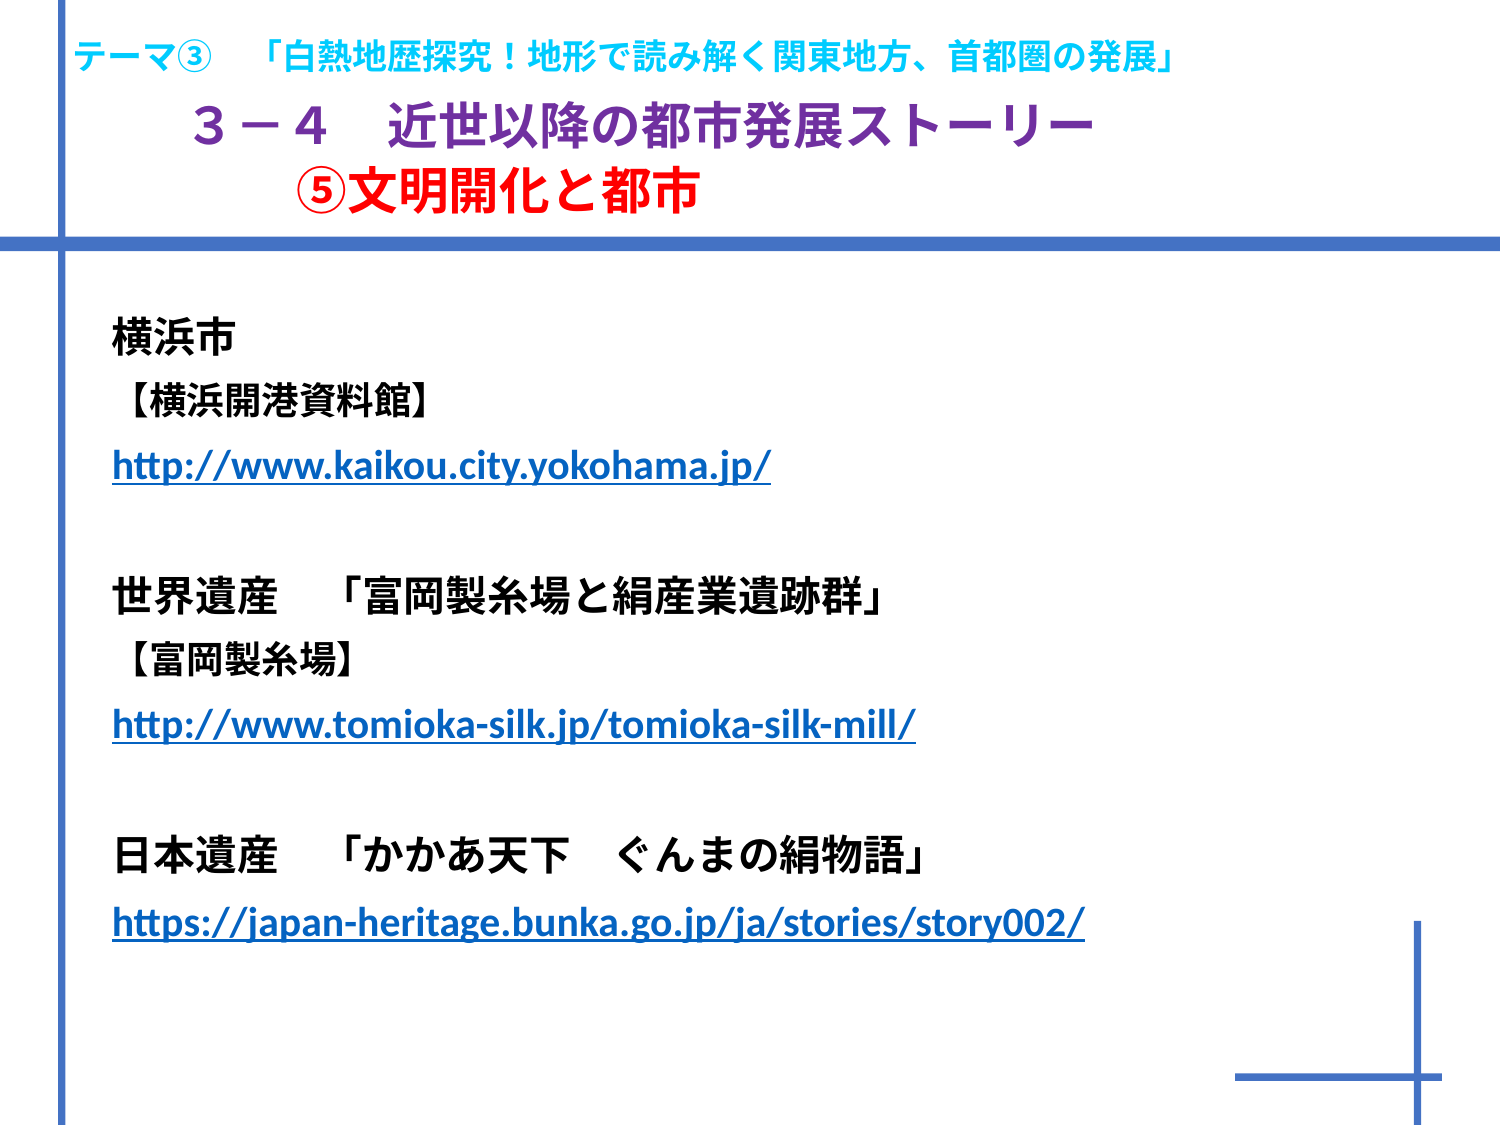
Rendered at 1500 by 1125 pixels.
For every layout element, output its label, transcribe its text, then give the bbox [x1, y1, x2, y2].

text_box テーマ③ 「白熱地歴探究！地形で読み解く関東地方、首都圏の発展」 ３－４ 近世以降の都市発展ストーリー ⑤文明開化と都市 [57, 23, 1422, 239]
list 横浜市 【横浜開港資料館】 http://www.kaikou.city.yokohama.jp/ 世界遺産 「富岡製糸場と絹産業遺跡群」 【富岡製糸場】 http://www.tomioka-silk.jp/tomioka-silk-mill/ 日本遺産 「かかあ天下 ぐんまの絹物語」 https://japan-heritage.bunka.go.jp/ja/stories/story002/ [96, 238, 1500, 1100]
